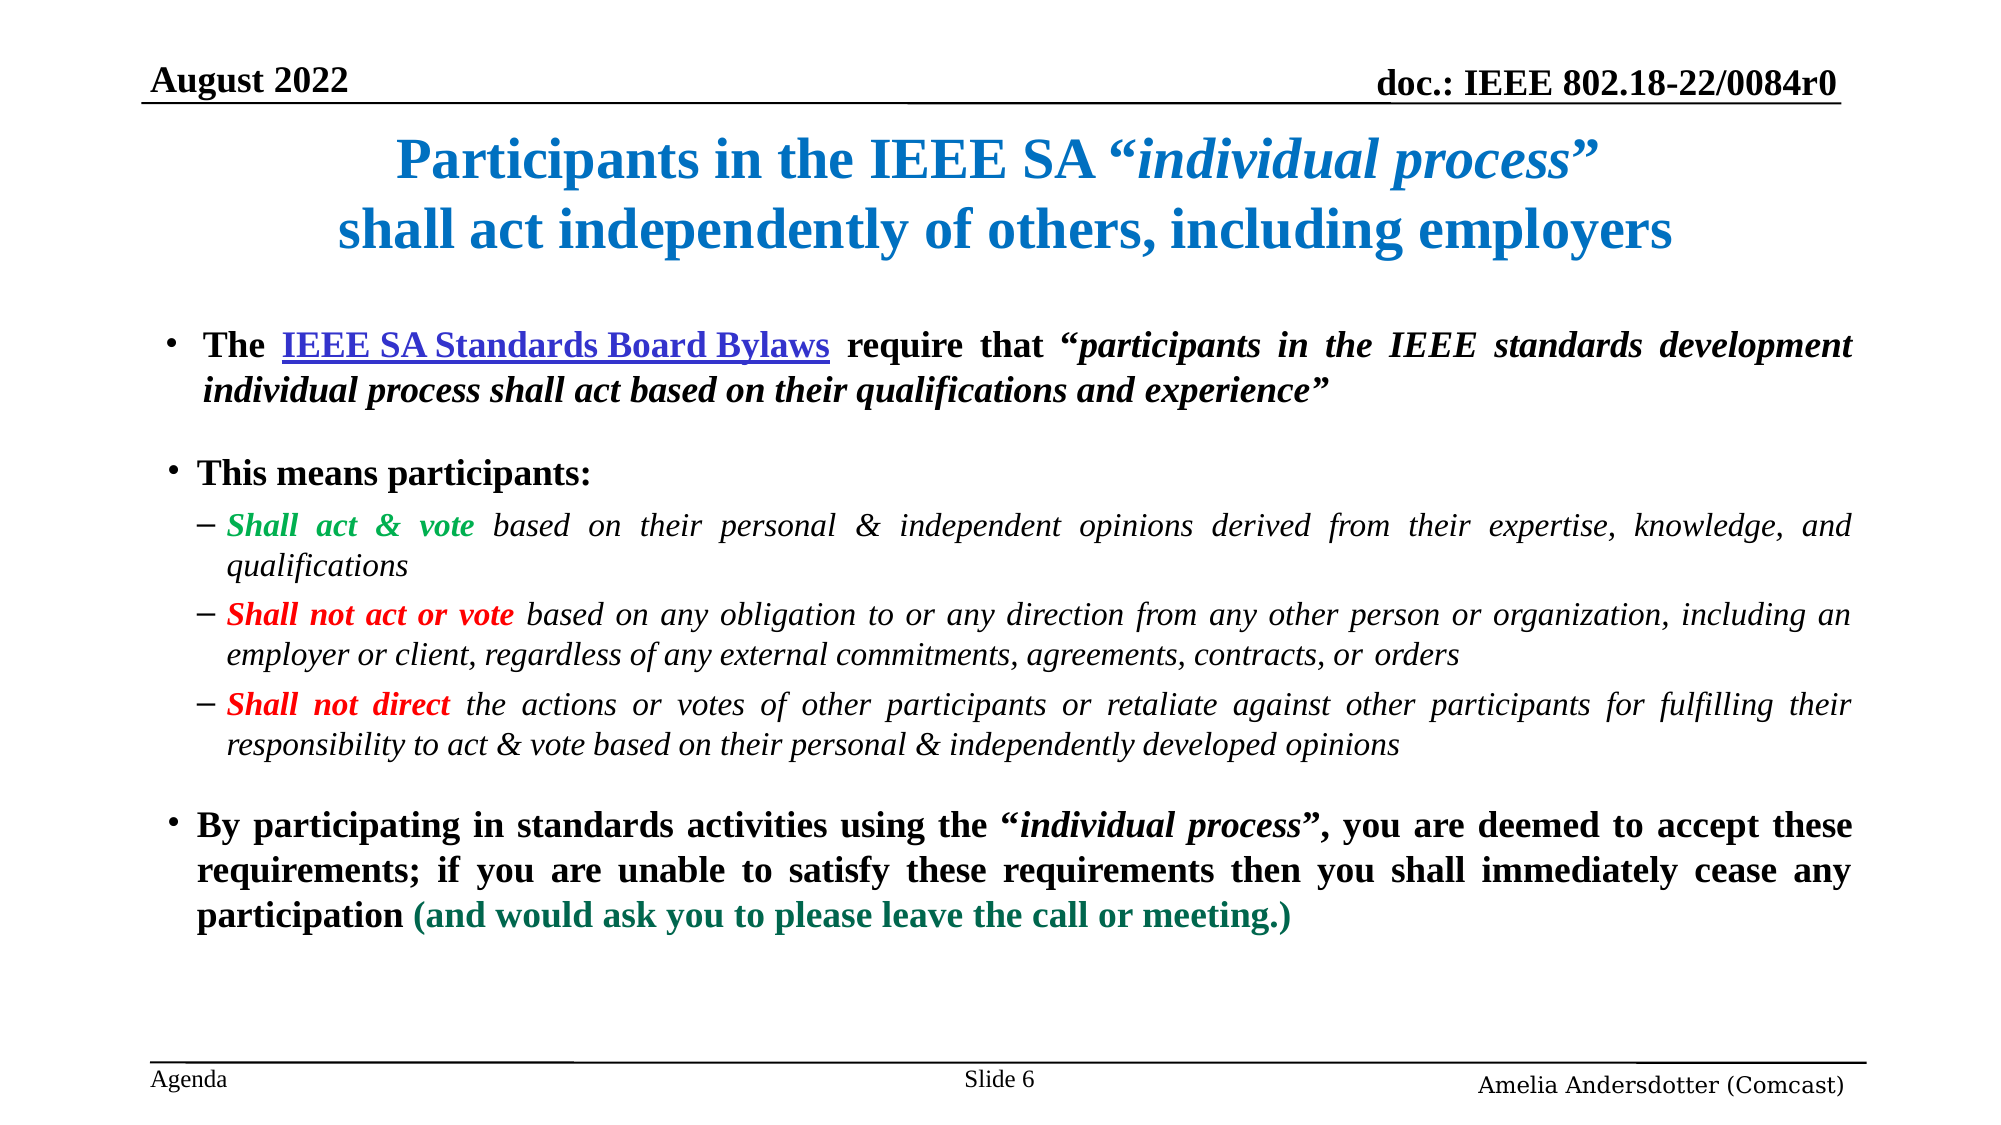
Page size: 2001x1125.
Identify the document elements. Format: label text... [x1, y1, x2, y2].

slide_number Slide <nummer> [933, 1062, 1066, 1122]
list The IEEE SA Standards Board Bylaws require that “participants in the IEEE standards development individual process shall act based on their qualifications and experience” This means participants: Shall act & vote based on their personal & independent opinions derived from their expertise, knowledge, and qualifications Shall not act or vote based on any obligation to or any direction from any other person or organization, including an employer or client, regardless of any external commitments, agreements, contracts, or orders Shall not direct the actions or votes of other participants or retaliate against other participants for fulfilling their responsibility to act & vote based on their personal & independently developed opinions By participating in standards activities using the “individual process”, you are deemed to accept these requirements; if you are unable to satisfy these requirements then you shall immediately cease any participation (and would ask you to please leave the call or meeting.) [150, 312, 1869, 988]
text_box Amelia Andersdotter (Comcast) [1387, 1062, 1861, 1105]
title Participants in the IEEE SA “individual process” shall act independently of others, including employers [162, 104, 1850, 275]
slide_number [150, 55, 650, 100]
